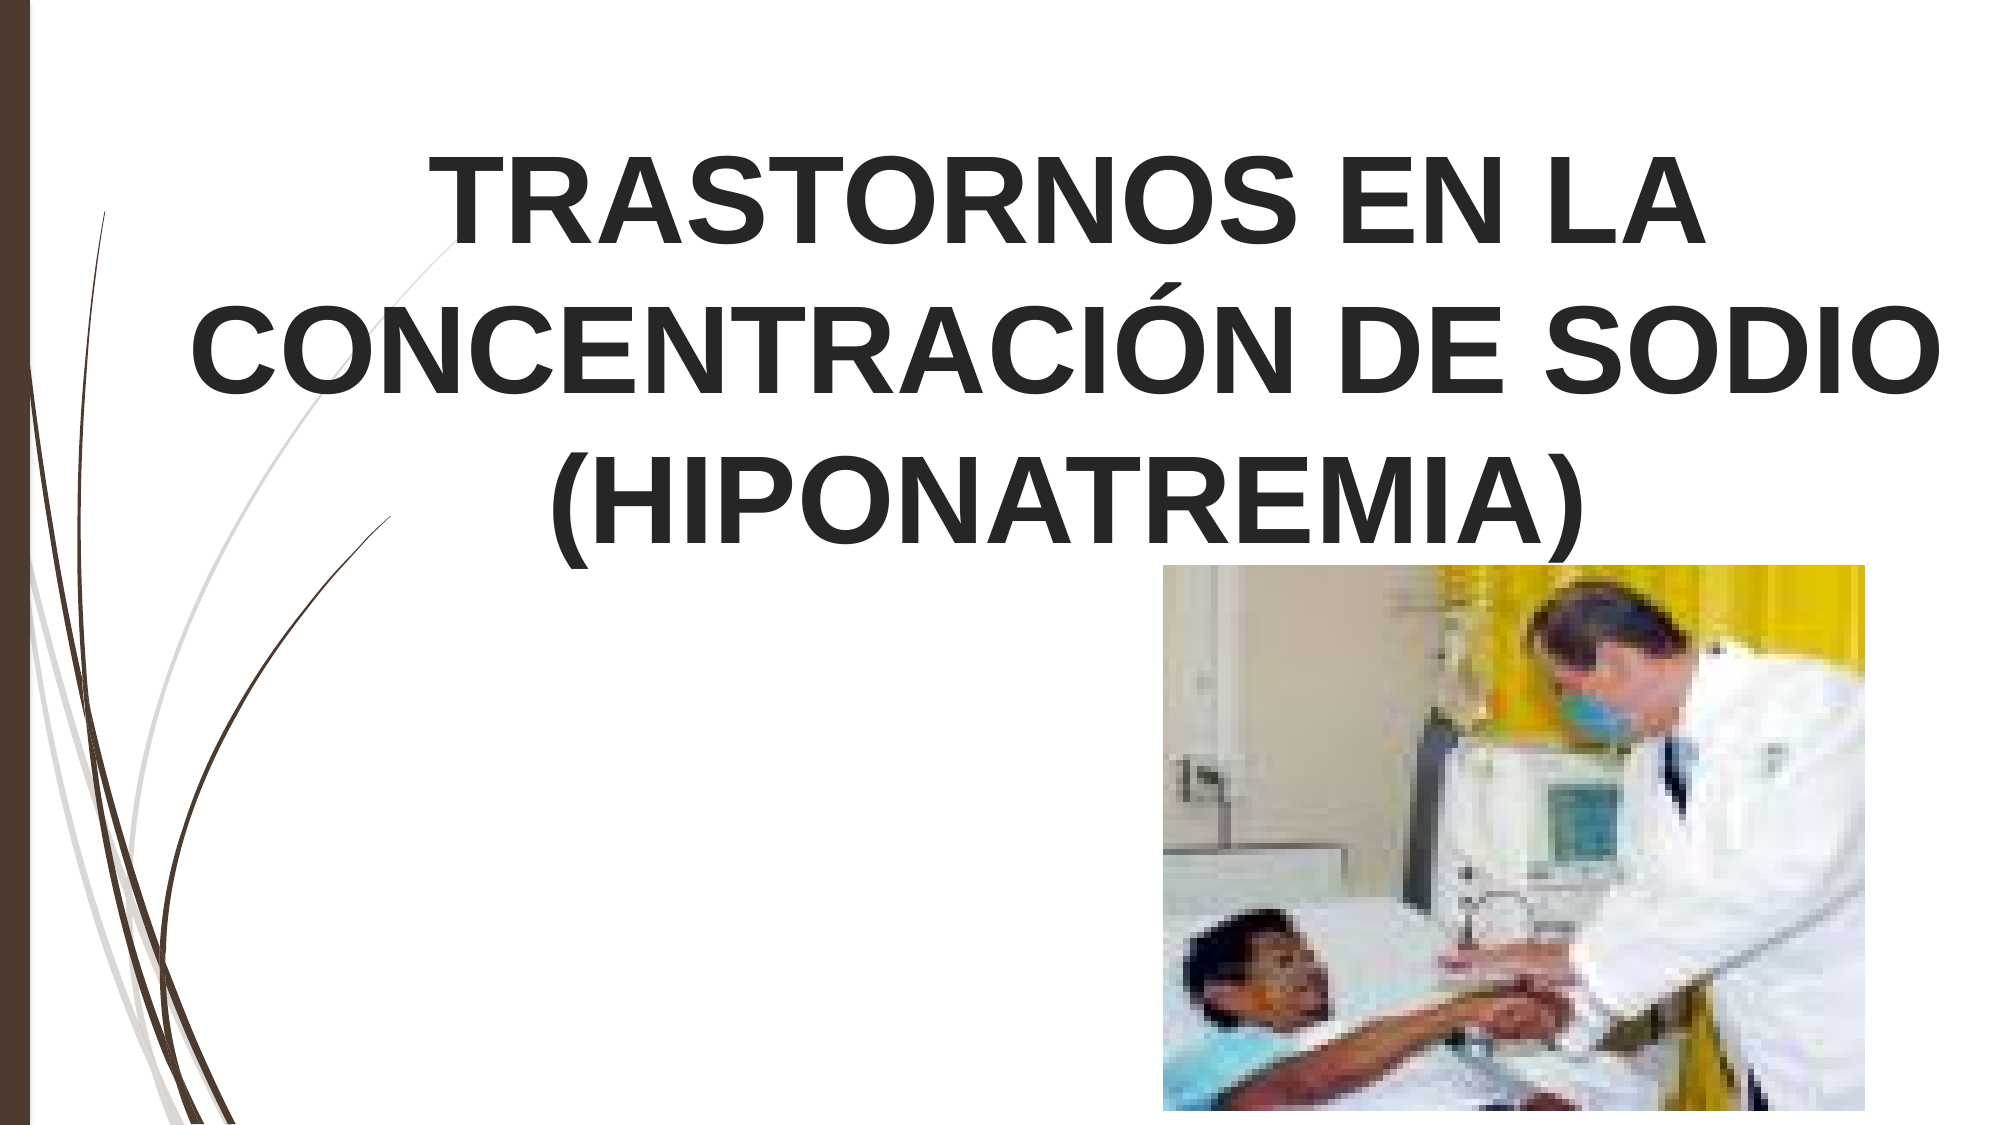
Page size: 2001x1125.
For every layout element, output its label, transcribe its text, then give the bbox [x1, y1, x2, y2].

title TRASTORNOS EN LA CONCENTRACIÓN DE SODIO (HIPONATREMIA) [56, 110, 2000, 457]
picture [1162, 565, 1866, 1111]
